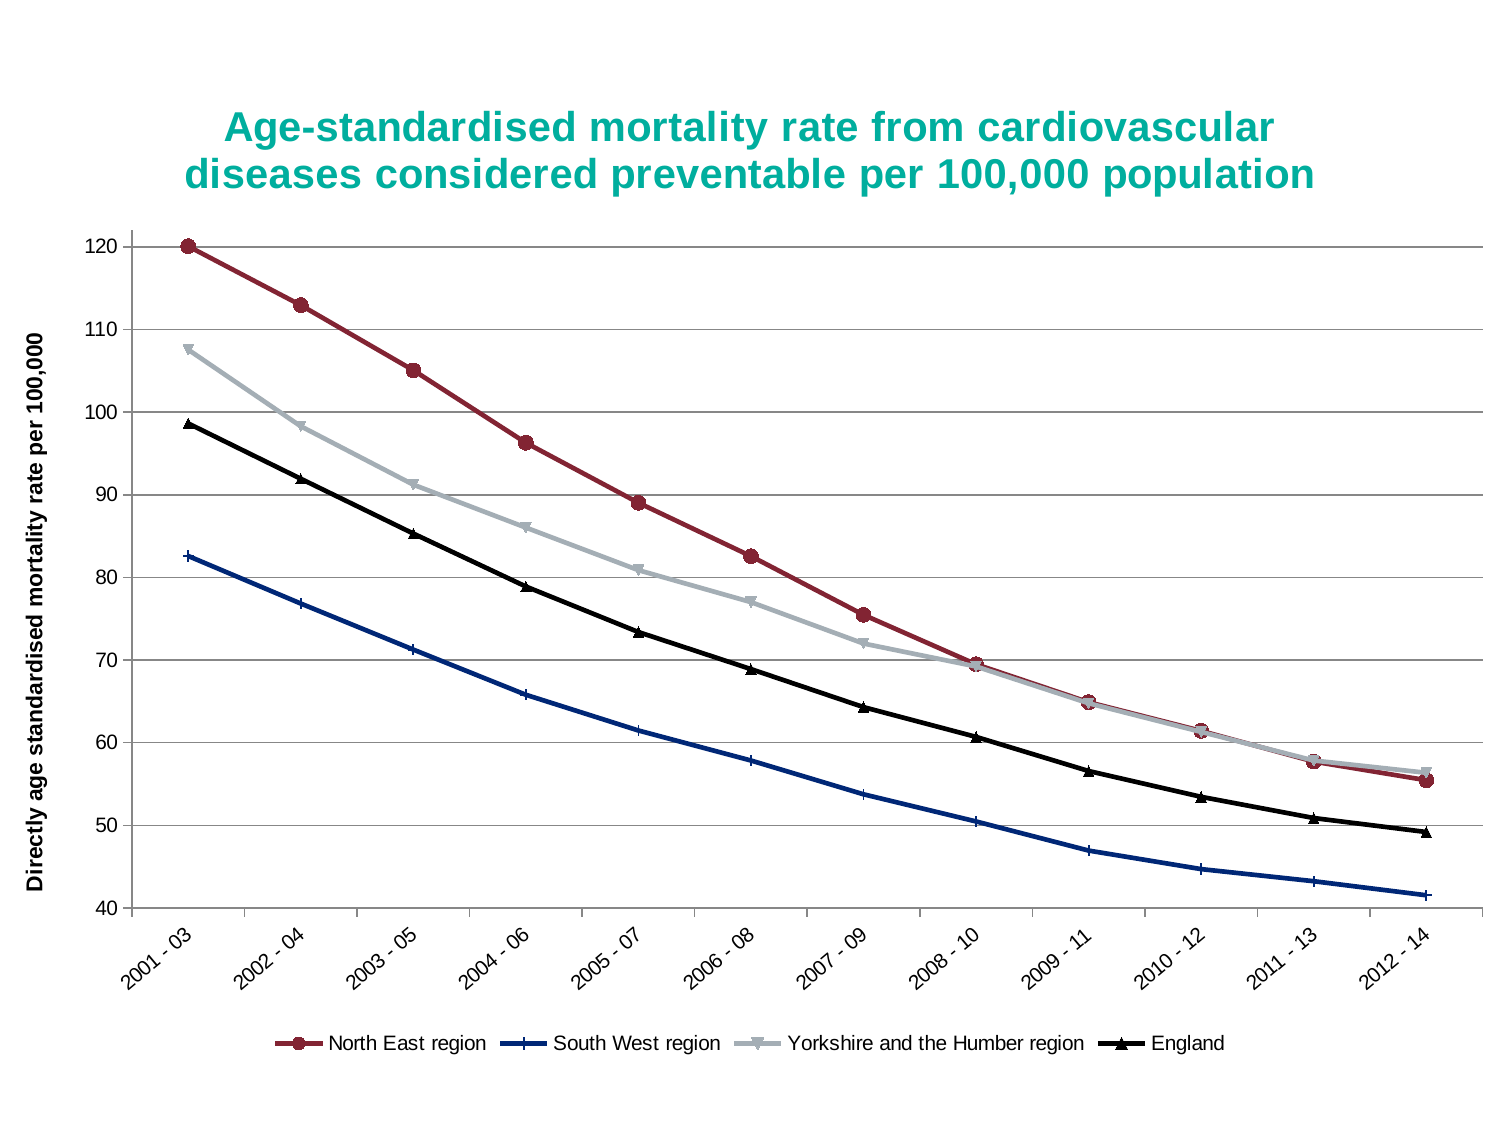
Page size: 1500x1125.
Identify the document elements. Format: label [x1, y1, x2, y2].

chart [0, 63, 1500, 1062]
